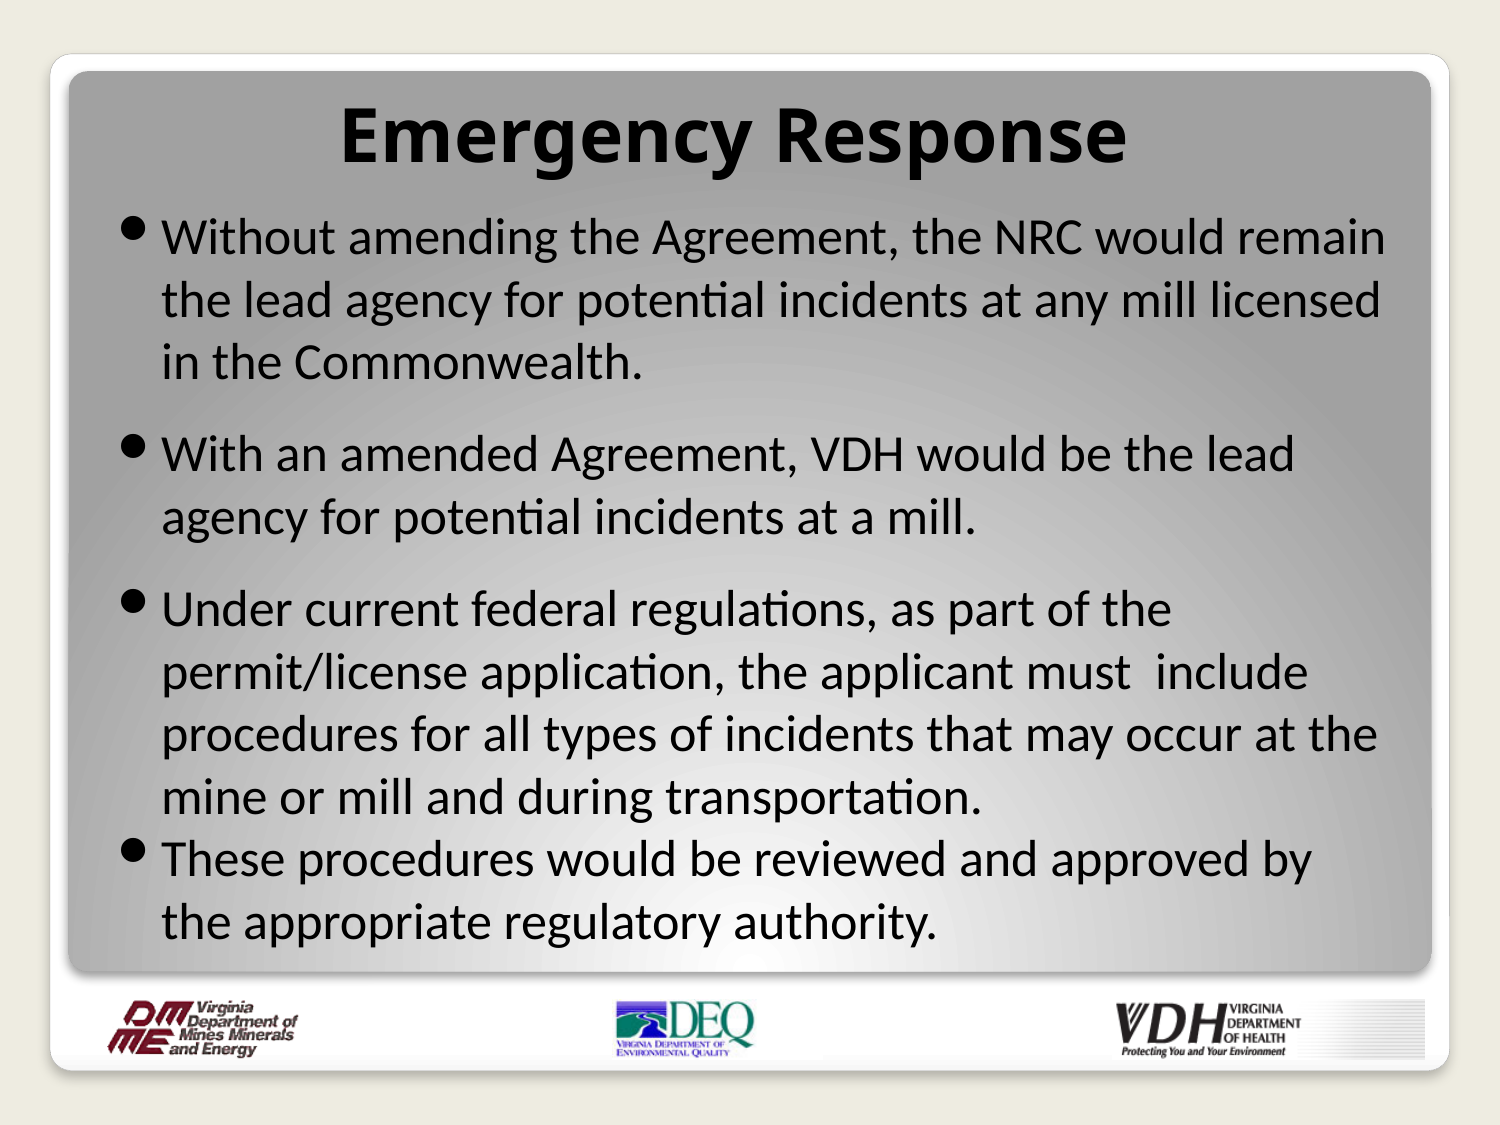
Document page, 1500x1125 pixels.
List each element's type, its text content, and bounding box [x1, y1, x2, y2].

picture [1112, 999, 1425, 1060]
text_box Emergency Response [62, 75, 1405, 186]
picture [107, 999, 300, 1060]
list Without amending the Agreement, the NRC would remain the lead agency for potential incidents at any mill licensed in the Commonwealth. With an amended Agreement, VDH would be the lead agency for potential incidents at a mill. Under current federal regulations, as part of the permit/license application, the applicant must include procedures for all types of incidents that may occur at the mine or mill and during transportation. These procedures would be reviewed and approved by the appropriate regulatory authority. [87, 187, 1406, 963]
picture [612, 999, 823, 1060]
